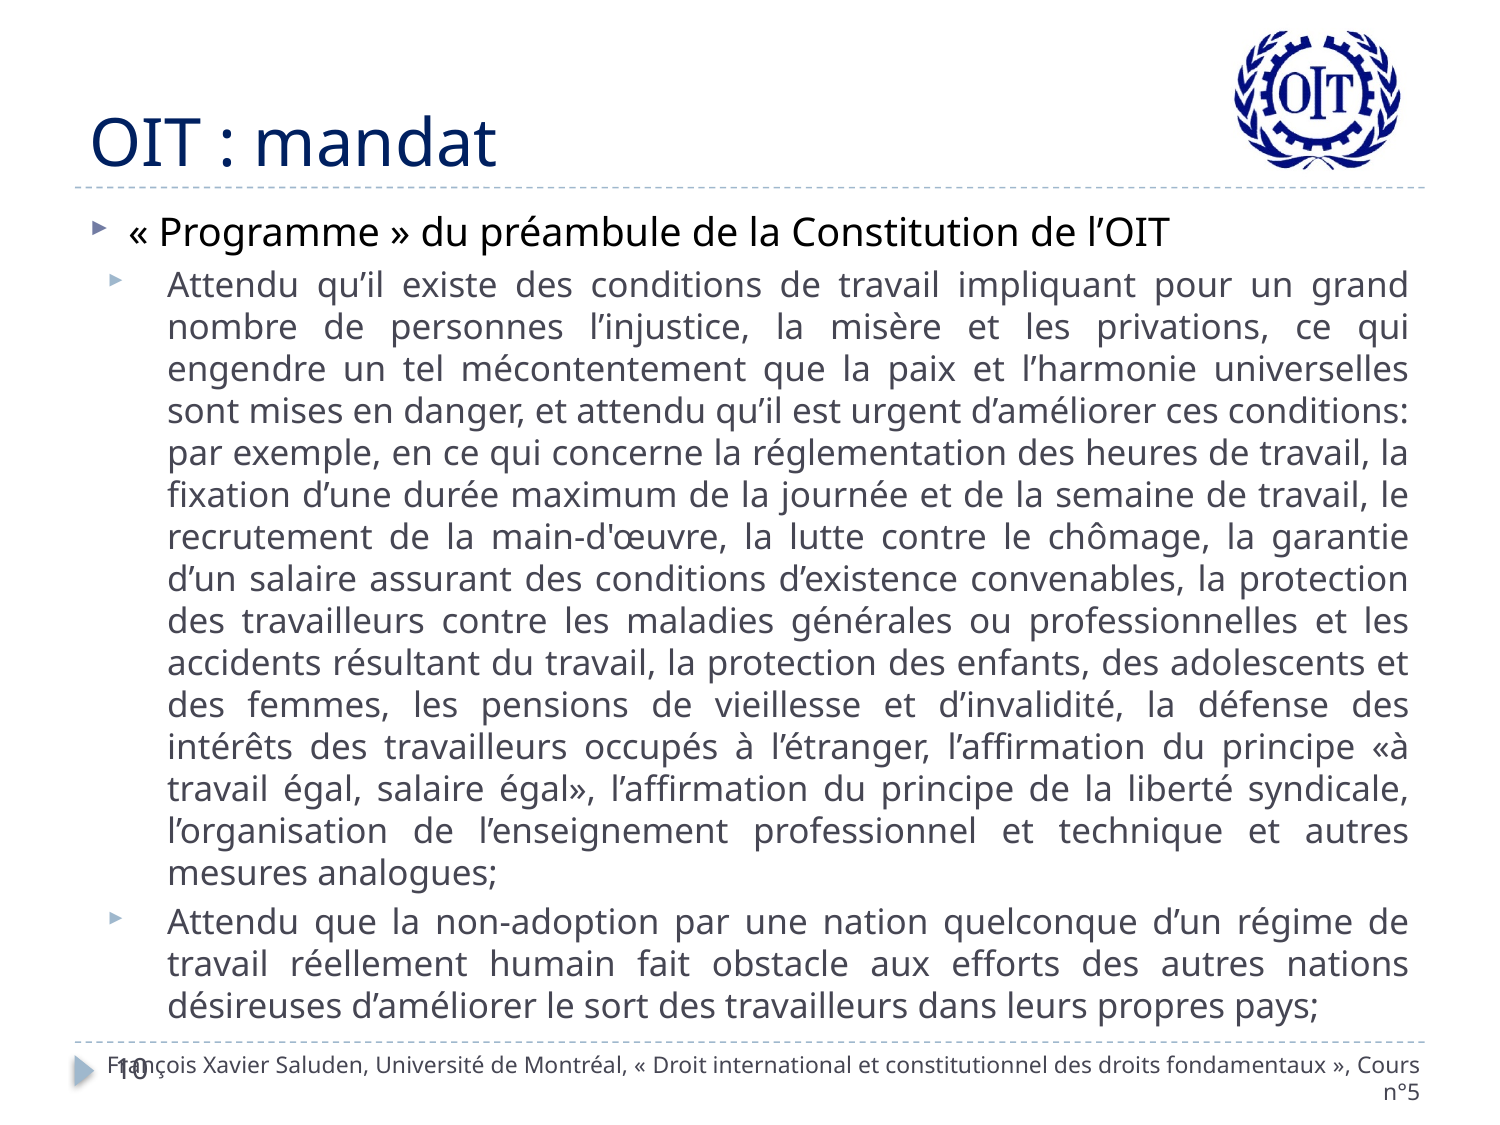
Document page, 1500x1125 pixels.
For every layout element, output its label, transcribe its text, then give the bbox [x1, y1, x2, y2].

list « Programme » du préambule de la Constitution de l’OIT Attendu qu’il existe des conditions de travail impliquant pour un grand nombre de personnes l’injustice, la misère et les privations, ce qui engendre un tel mécontentement que la paix et l’harmonie universelles sont mises en danger, et attendu qu’il est urgent d’améliorer ces conditions: par exemple, en ce qui concerne la réglementation des heures de travail, la fixation d’une durée maximum de la journée et de la semaine de travail, le recrutement de la main-d'œuvre, la lutte contre le chômage, la garantie d’un salaire assurant des conditions d’existence convenables, la protection des travailleurs contre les maladies générales ou professionnelles et les accidents résultant du travail, la protection des enfants, des adolescents et des femmes, les pensions de vieillesse et d’invalidité, la défense des intérêts des travailleurs occupés à l’étranger, l’affirmation du principe «à travail égal, salaire égal», l’affirmation du principe de la liberté syndicale, l’organisation de l’enseignement professionnel et technique et autres mesures analogues; Attendu que la non-adoption par une nation quelconque d’un régime de travail réellement humain fait obstacle aux efforts des autres nations désireuses d’améliorer le sort des travailleurs dans leurs propres pays; [75, 200, 1425, 1039]
footer François Xavier Saluden, Université de Montréal, « Droit international et constitutionnel des droits fondamentaux », Cours n°5 [76, 1042, 1436, 1103]
title OIT : mandat [75, 24, 1204, 188]
picture [1209, 17, 1436, 184]
